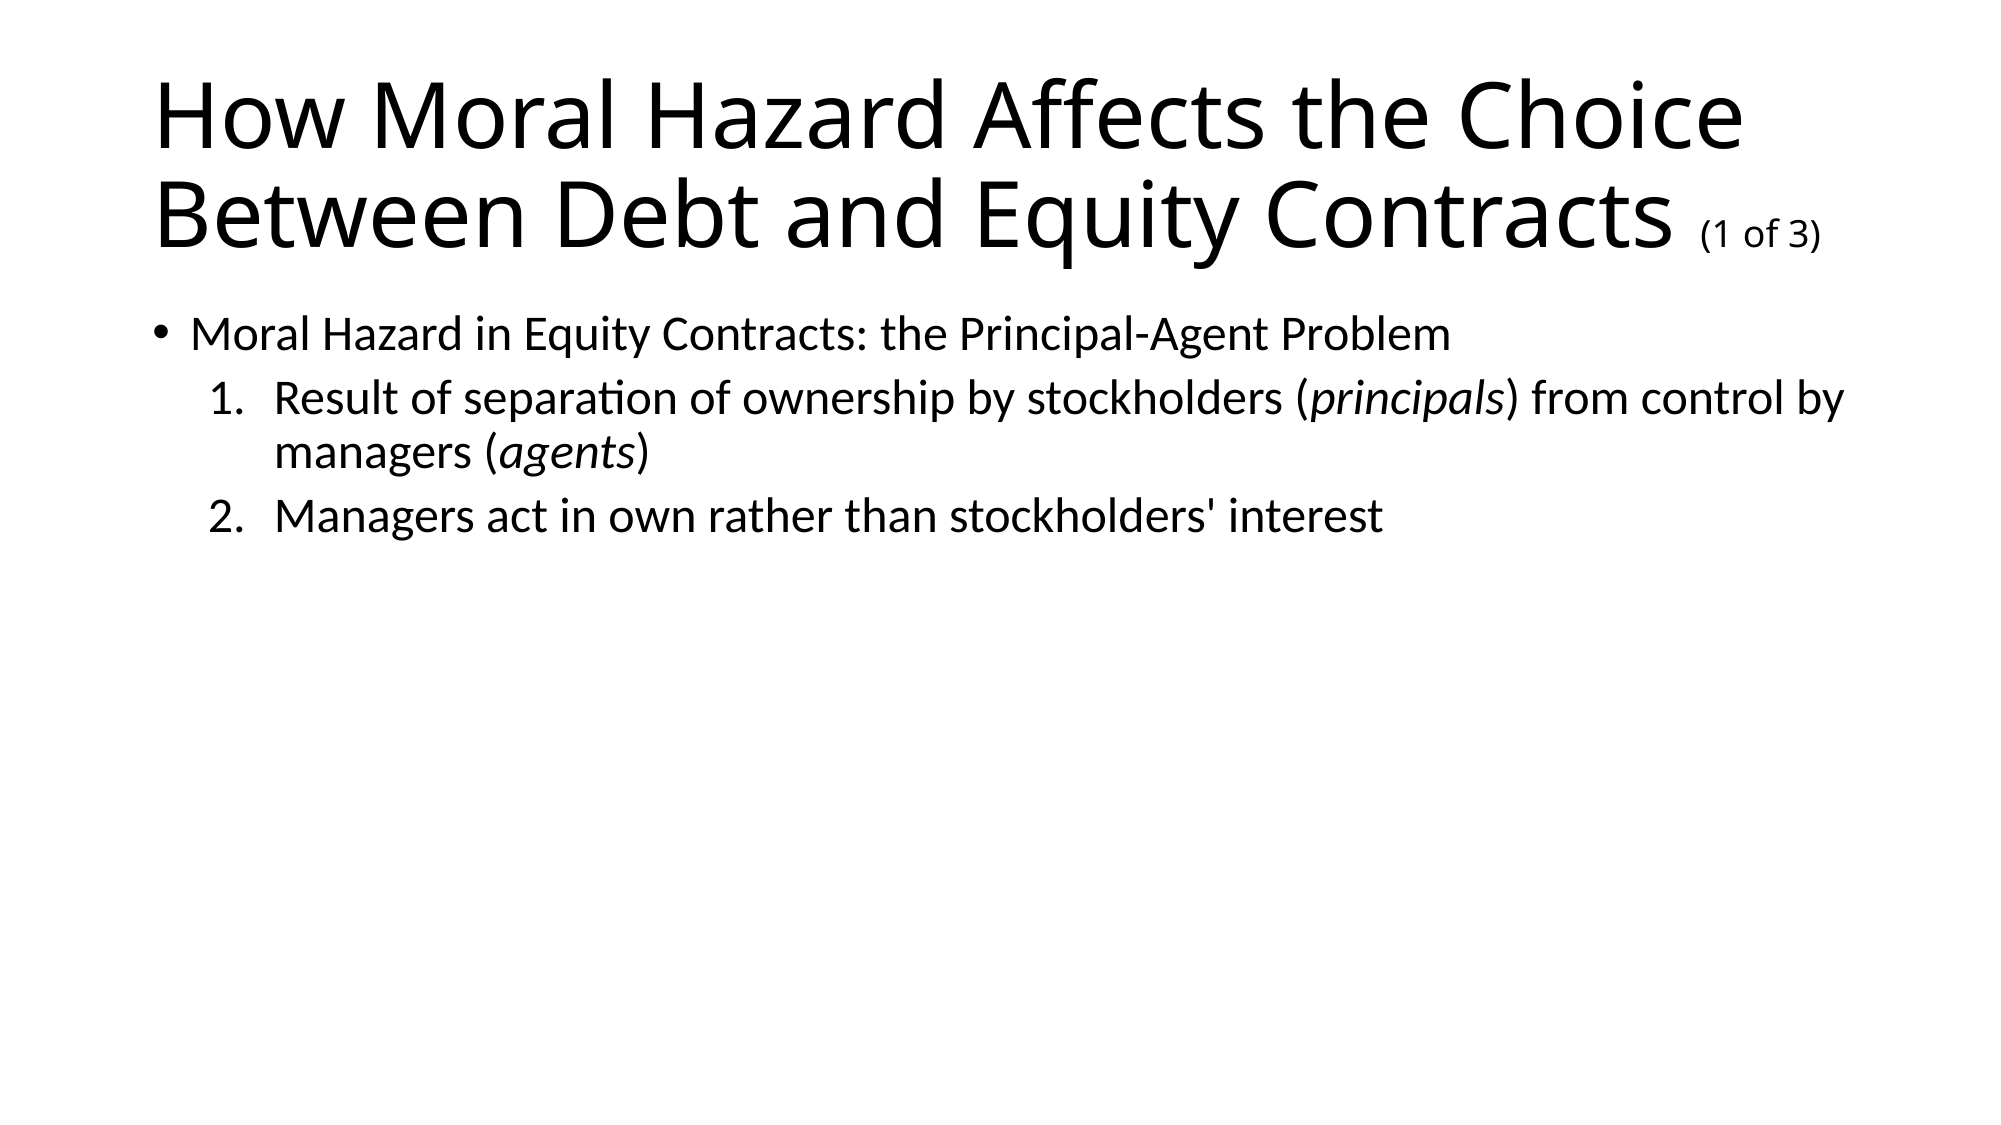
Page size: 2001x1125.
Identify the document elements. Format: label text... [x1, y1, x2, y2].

list Moral Hazard in Equity Contracts: the Principal-Agent Problem Result of separation of ownership by stockholders (principals) from control by managers (agents) Managers act in own rather than stockholders' interest [137, 299, 1863, 1014]
title How Moral Hazard Affects the Choice Between Debt and Equity Contracts (1 of 3) [137, 59, 1863, 278]
